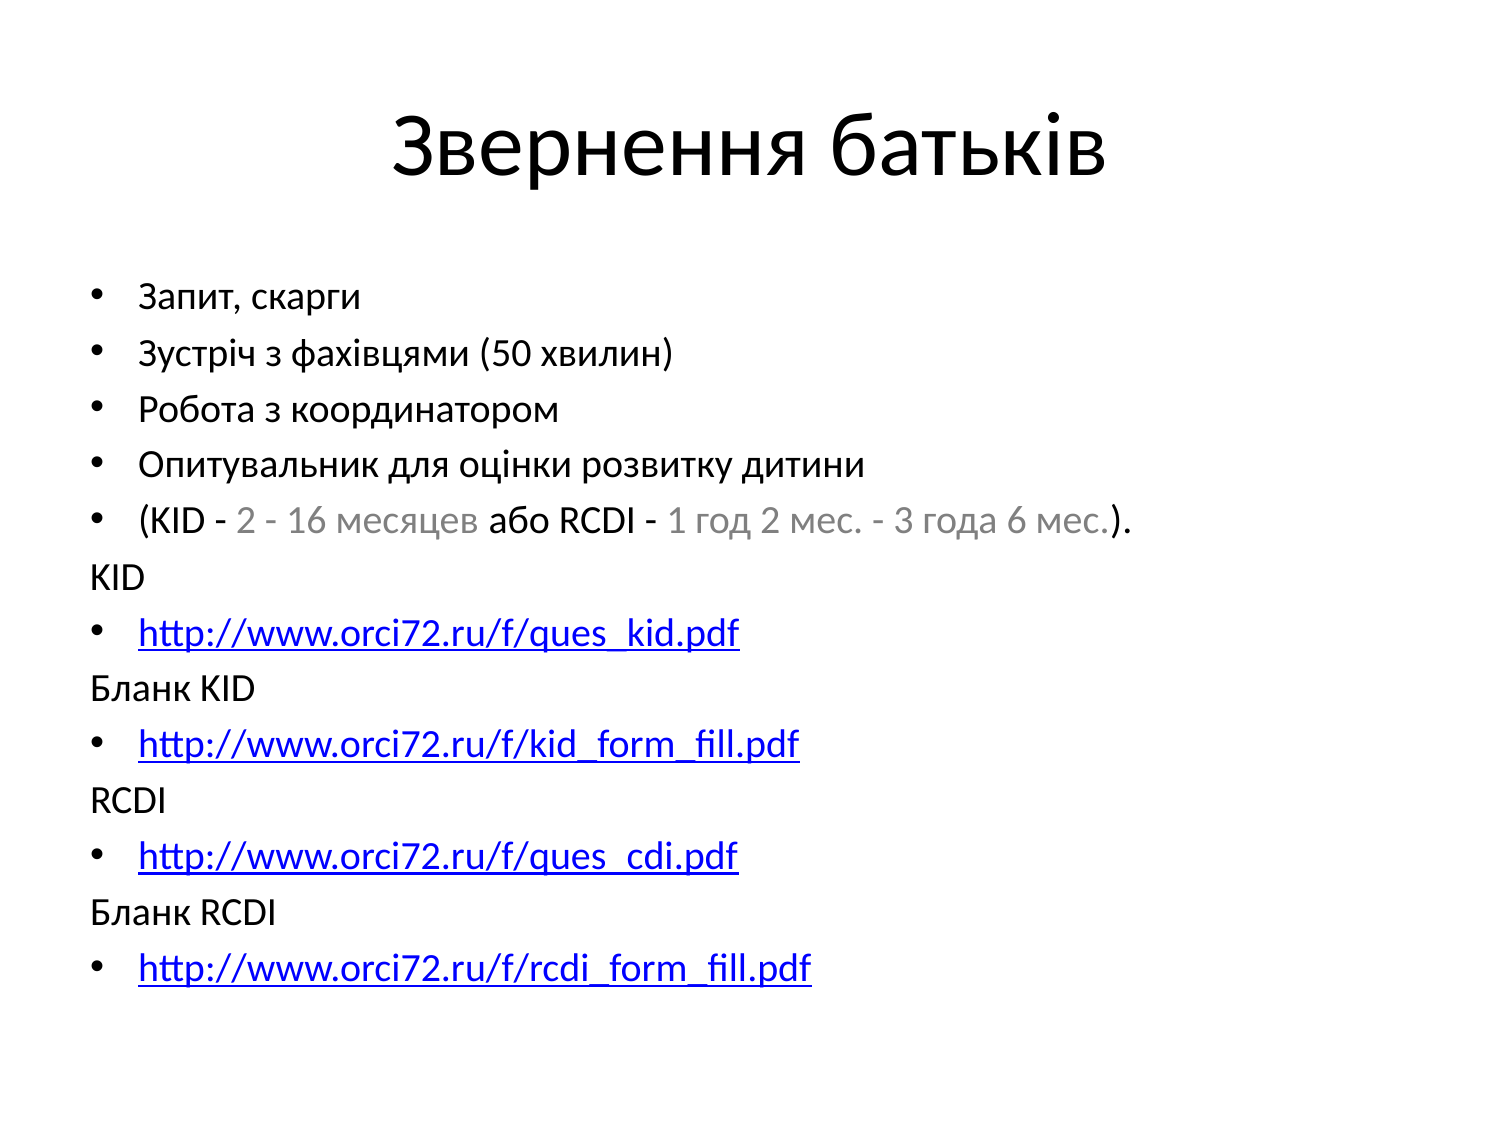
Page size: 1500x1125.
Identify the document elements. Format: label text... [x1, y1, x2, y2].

list Запит, скарги Зустріч з фахівцями (50 хвилин) Робота з координатором Опитувальник для оцінки розвитку дитини (KID - 2 - 16 месяцев або RCDI - 1 год 2 мес. - 3 года 6 мес.). KID http://www.orci72.ru/f/ques_kid.pdf Бланк KID http://www.orci72.ru/f/kid_form_fill.pdf RCDI http://www.orci72.ru/f/ques_cdi.pdf Бланк RCDI http://www.orci72.ru/f/rcdi_form_fill.pdf [75, 262, 1425, 1005]
title Звернення батьків [75, 45, 1425, 233]
